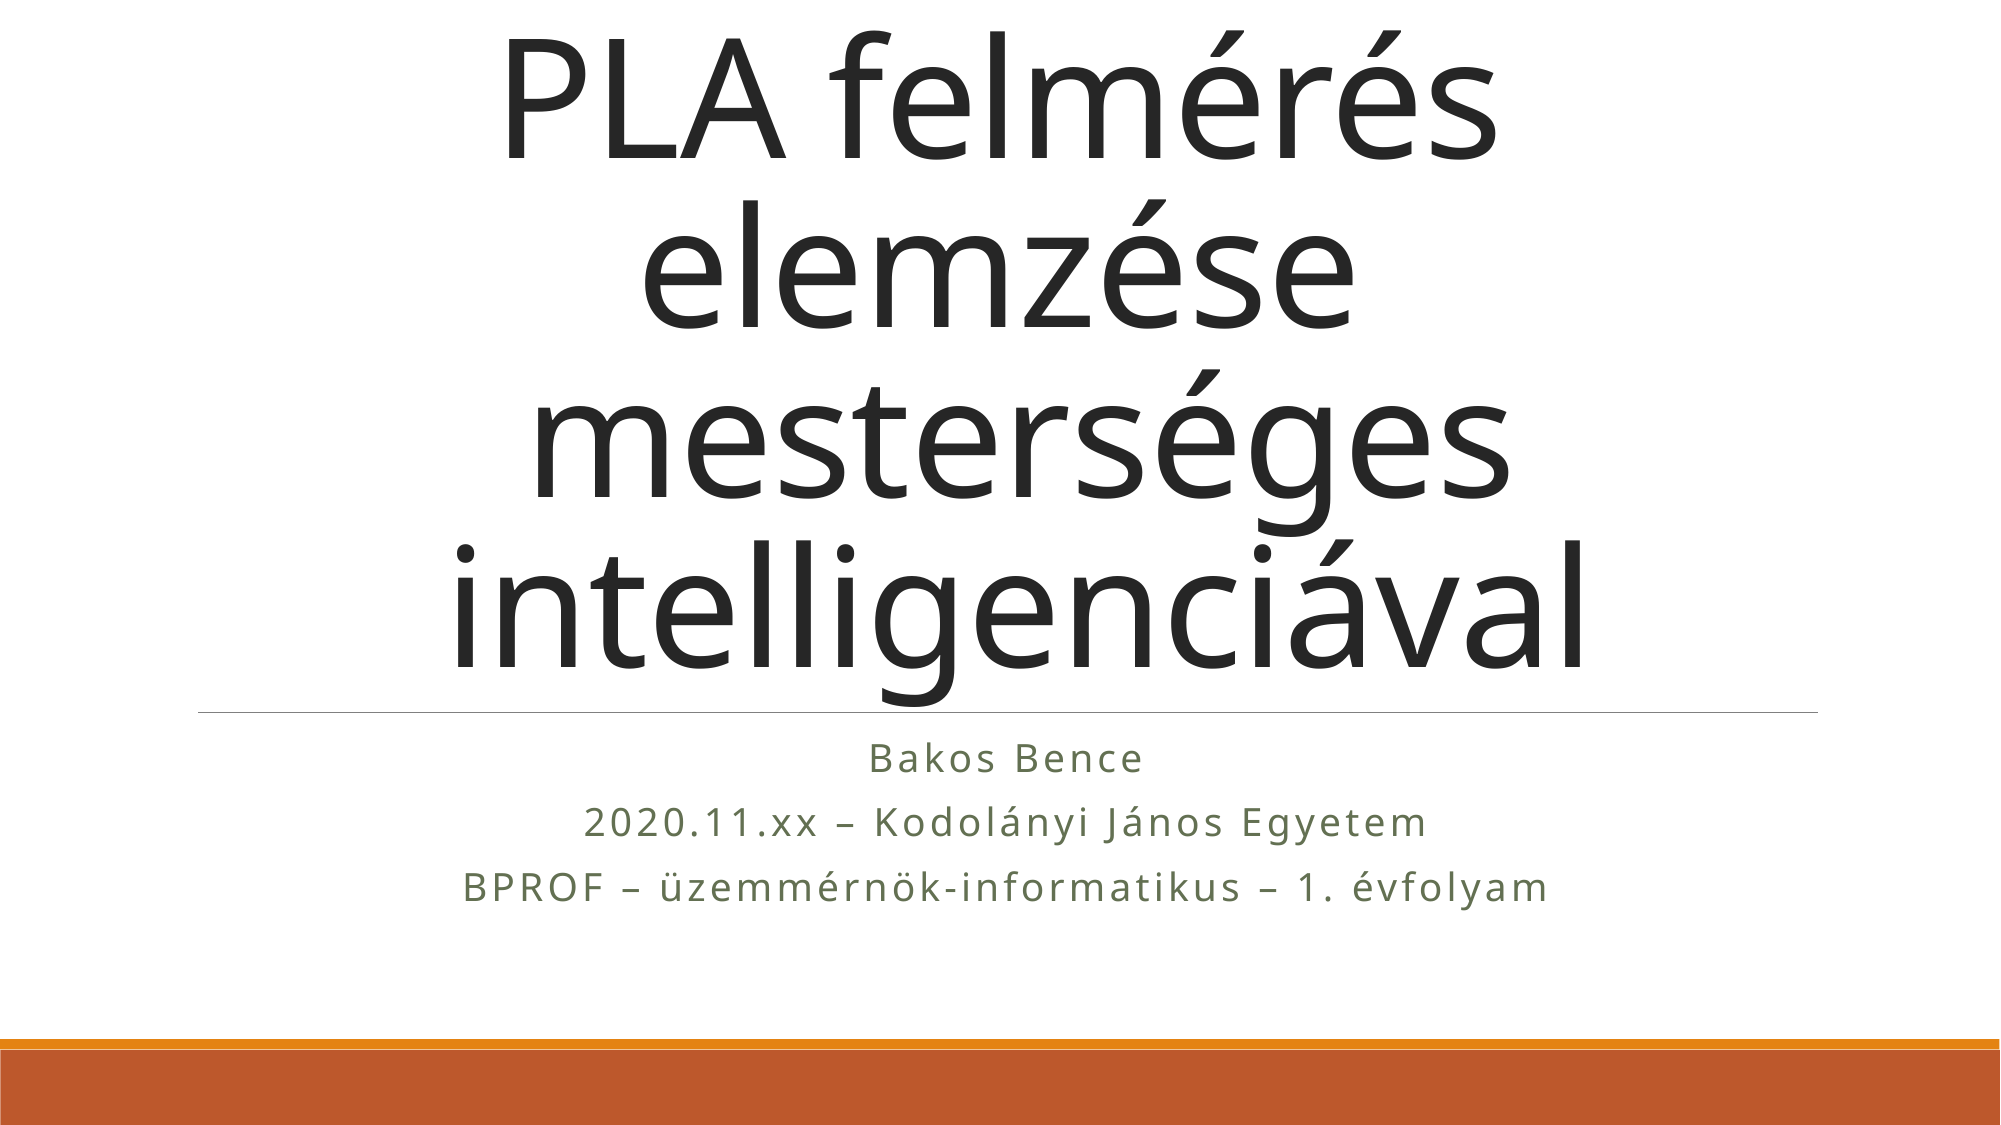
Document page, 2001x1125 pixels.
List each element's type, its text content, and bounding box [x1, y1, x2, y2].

title PLA felmérés elemzése mesterséges intelligenciával [84, 124, 1957, 710]
subtitle Bakos Bence 2020.11.xx – Kodolányi János Egyetem BPROF – üzemmérnök-informatikus – 1. évfolyam [180, 730, 1831, 919]
